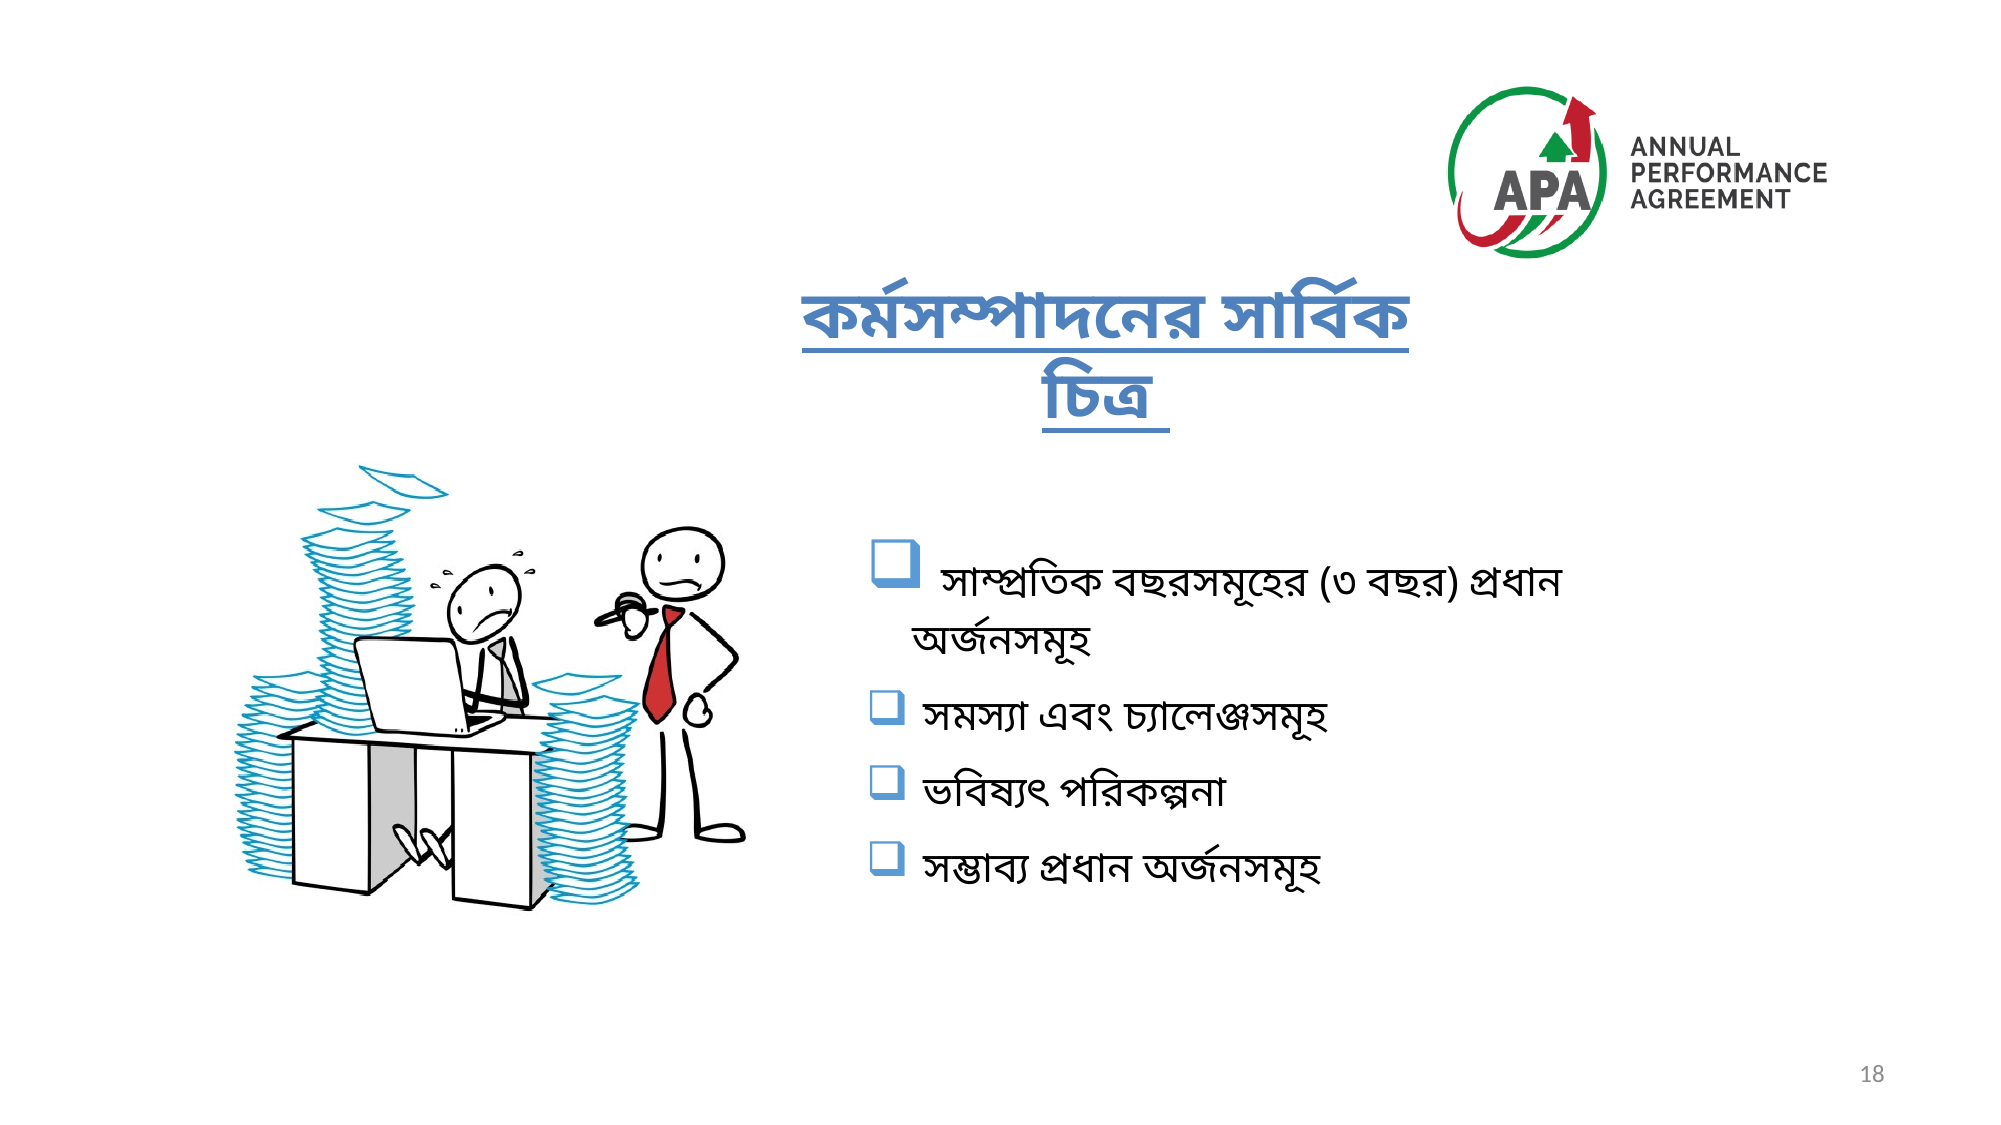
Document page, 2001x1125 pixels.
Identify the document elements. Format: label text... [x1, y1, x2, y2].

picture [1425, 81, 1846, 259]
slide_number 18 [1433, 1042, 1900, 1103]
title কর্মসম্পাদনের সার্বিক চিত্র [743, 314, 1468, 390]
list সাম্প্রতিক বছরসমূহের (৩ বছর) প্রধান অর্জনসমূহ সমস্যা এবং চ্যালেঞ্জসমূহ ভবিষ্যৎ পরিকল্পনা সম্ভাব্য প্রধান অর্জনসমূহ [850, 523, 1690, 941]
picture [217, 445, 763, 941]
